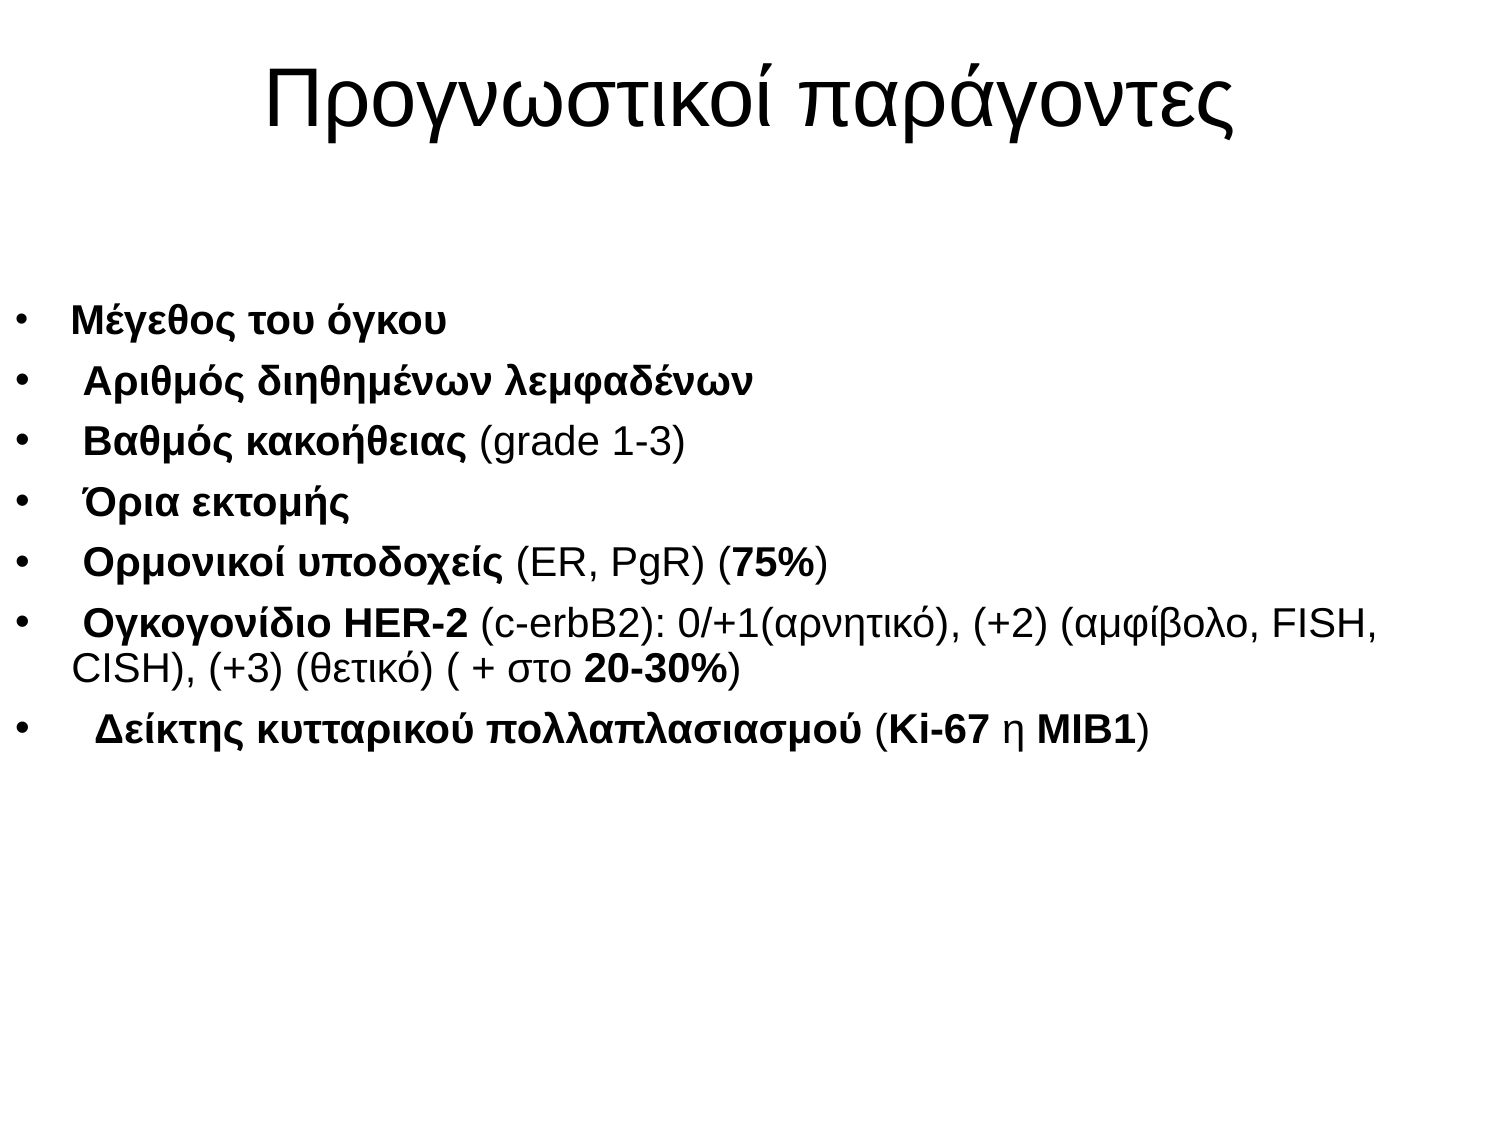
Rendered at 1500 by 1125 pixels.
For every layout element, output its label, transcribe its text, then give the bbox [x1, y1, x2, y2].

title Προγνωστικοί παράγοντες [0, 0, 1500, 153]
subtitle Μέγεθος του όγκου Αριθμός διηθημένων λεμφαδένων Βαθμός κακοήθειας (grade 1-3) Όρια εκτομής Ορμονικοί υποδοχείς (ER, PgR) (75%) Ογκογονίδιο HER-2 (c-erbB2): 0/+1(αρνητικό), (+2) (αμφίβολο, FISH, CISH), (+3) (θετικό) ( + στο 20-30%) Δείκτης κυτταρικού πολλαπλασιασμού (Κi-67 η MIB1) [0, 290, 1500, 1125]
